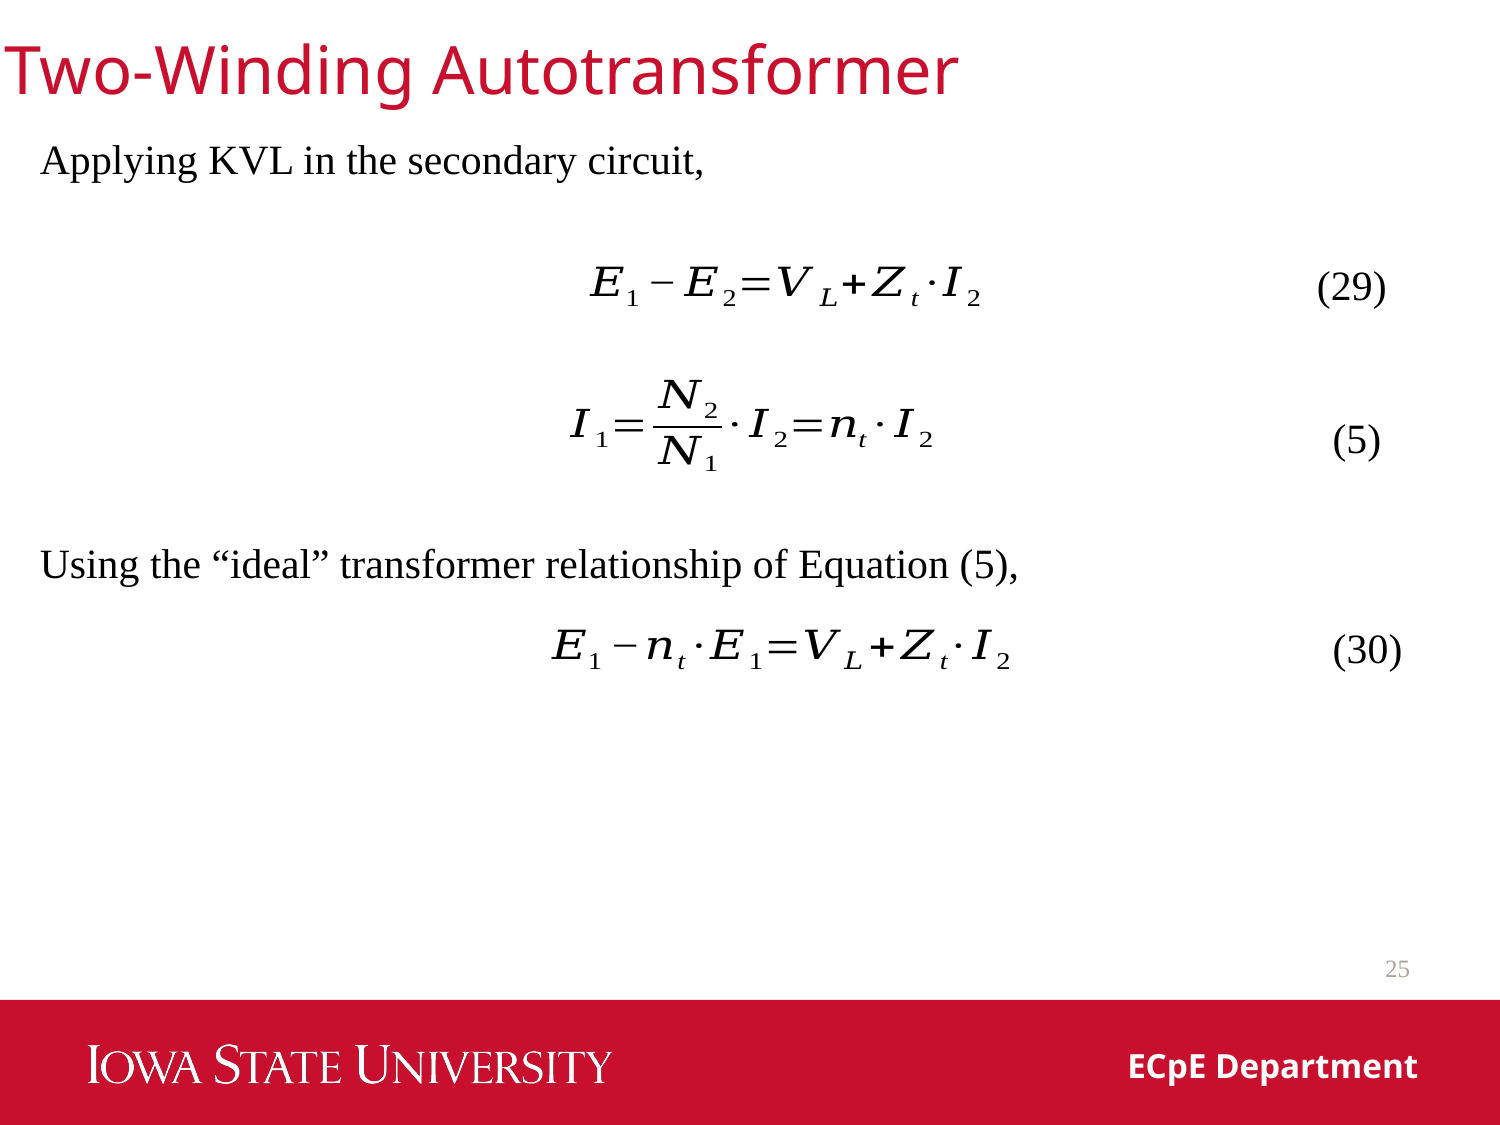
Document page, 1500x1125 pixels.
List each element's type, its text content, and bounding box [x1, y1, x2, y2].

text_box Applying KVL in the secondary circuit, [24, 125, 1488, 190]
text_box (5) [1317, 403, 1425, 469]
slide_number 25 [1074, 937, 1425, 998]
text_box (30) [1317, 614, 1418, 680]
text_box Using the “ideal” transformer relationship of Equation (5), [24, 529, 1475, 594]
text_box Two-Winding Autotransformer [0, 20, 976, 116]
picture [87, 1044, 613, 1088]
text_box (29) [1302, 251, 1402, 317]
